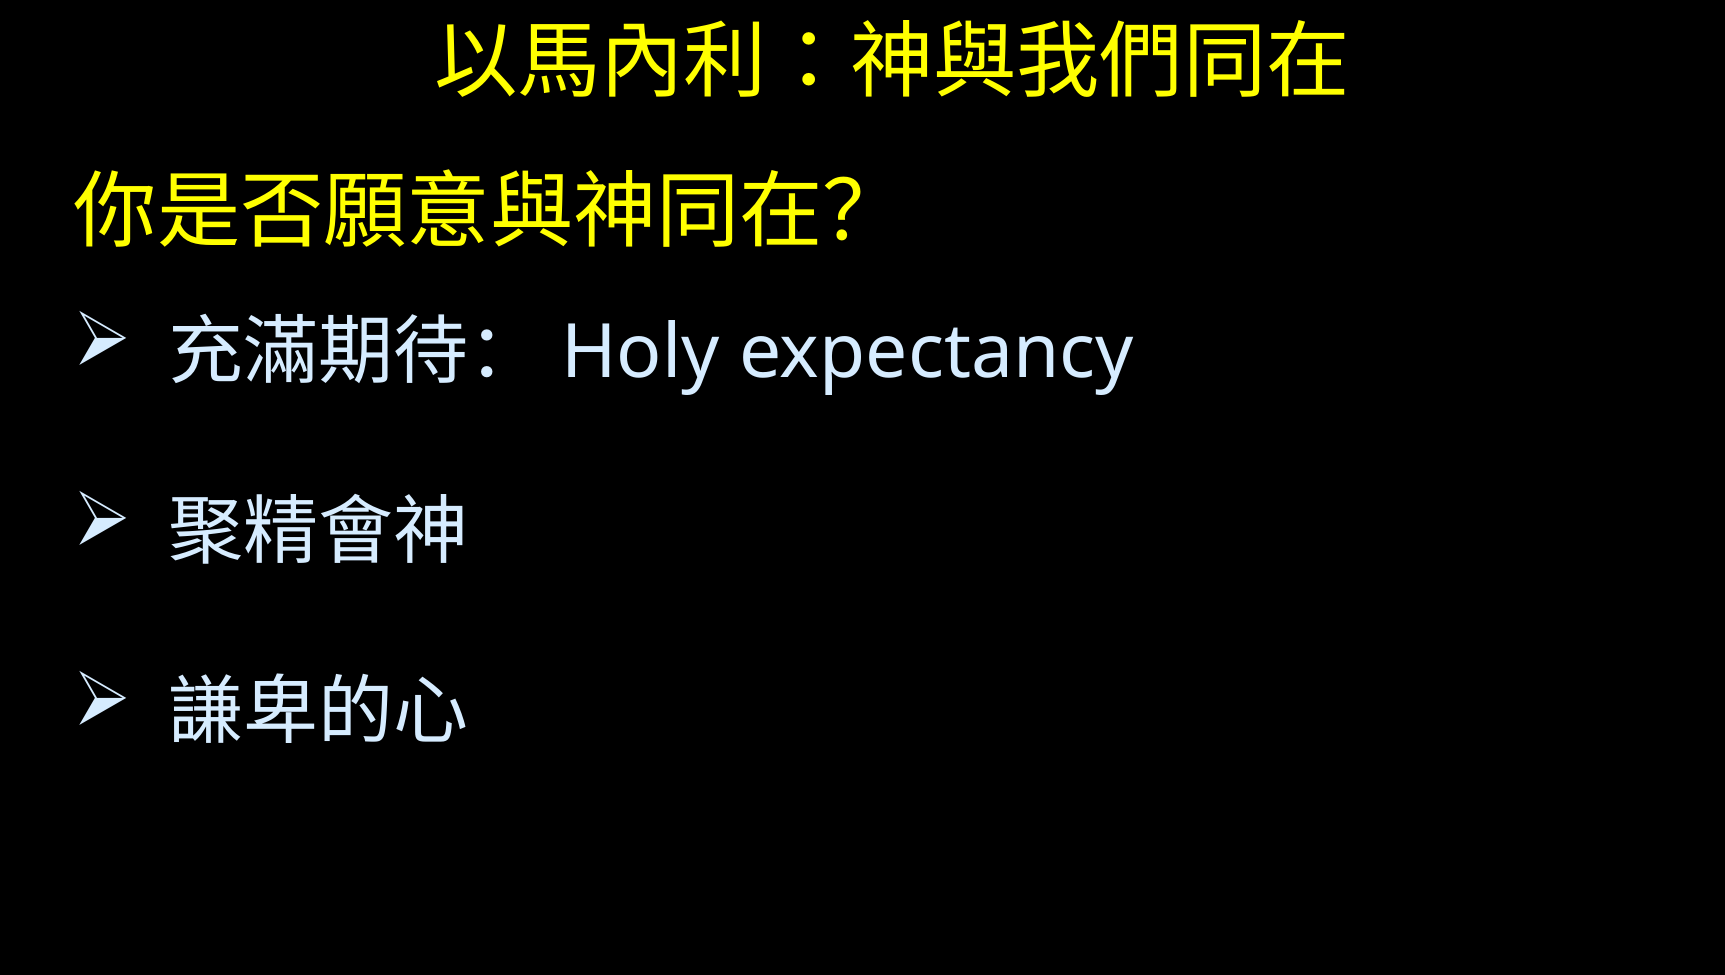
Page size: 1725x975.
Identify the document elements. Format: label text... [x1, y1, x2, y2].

text_box 以馬內利：神與我們同在 你是否願意與神同在？ 充滿期待：Holy expectancy 聚精會神 謙卑的心 [59, 0, 1725, 975]
